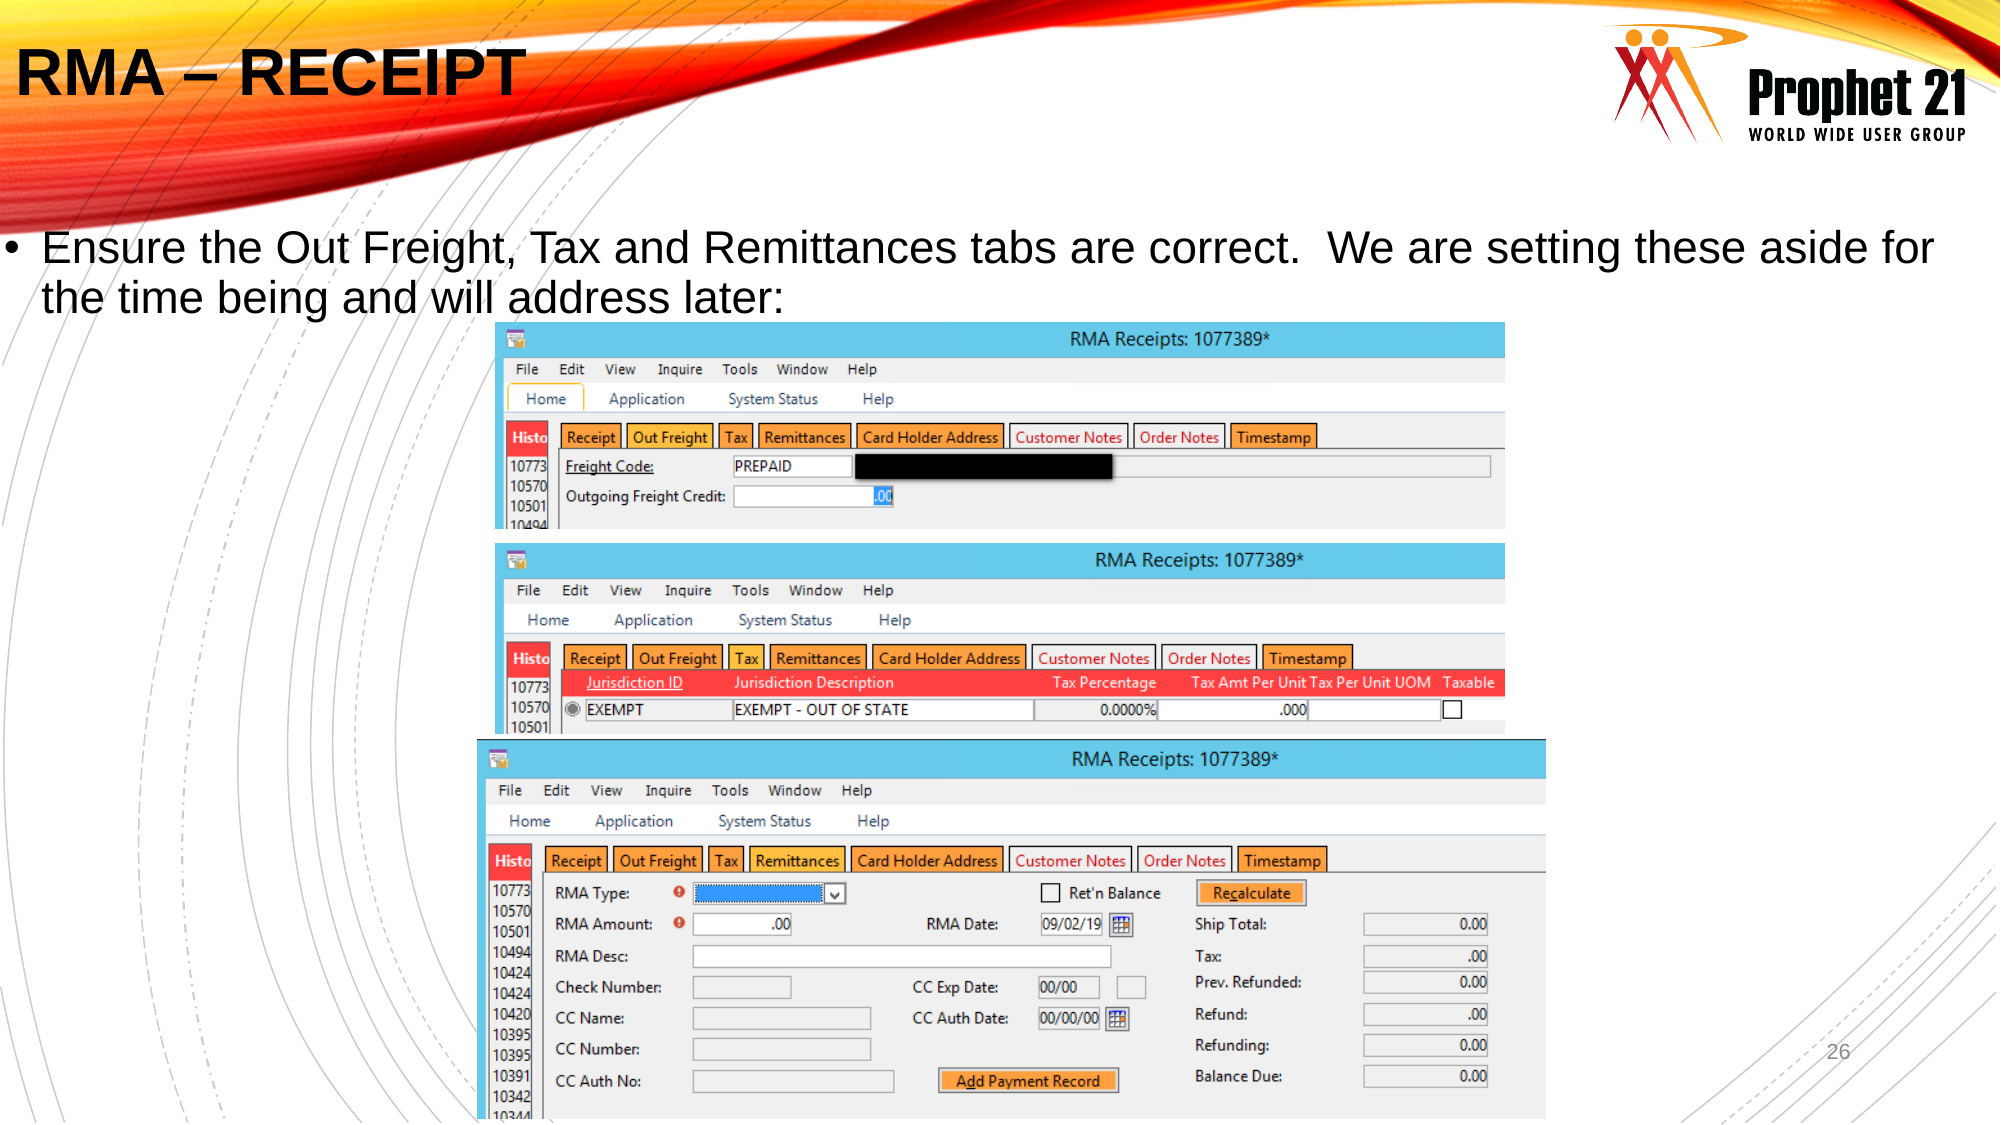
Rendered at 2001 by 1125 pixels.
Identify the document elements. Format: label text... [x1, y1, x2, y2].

list Ensure the Out Freight, Tax and Remittances tabs are correct. We are setting these aside for the time being and will address later: [0, 216, 1958, 1125]
slide_number 26 [1715, 1024, 1866, 1078]
picture [477, 739, 1546, 1119]
picture [0, 0, 2000, 237]
picture [495, 543, 1505, 734]
picture [495, 322, 1505, 529]
title RMA – receipt [0, 0, 1573, 149]
